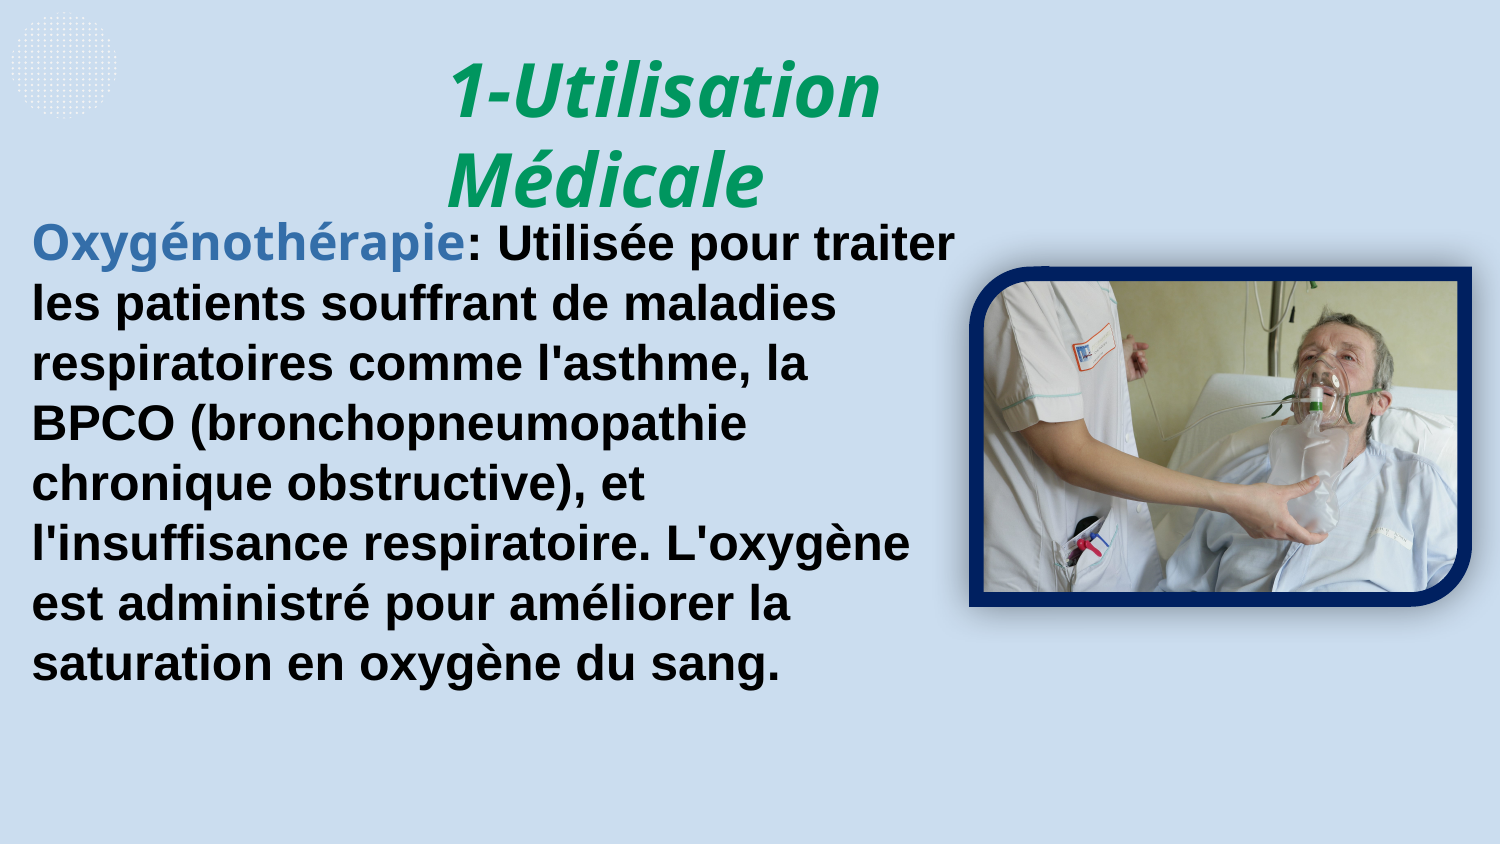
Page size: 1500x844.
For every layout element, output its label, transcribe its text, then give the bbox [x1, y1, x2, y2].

text_box 1-Utilisation Médicale [431, 35, 1182, 230]
picture [976, 273, 1465, 600]
text_box Oxygénothérapie: Utilisée pour traiter les patients souffrant de maladies respiratoires comme l'asthme, la BPCO (bronchopneumopathie chronique obstructive), et l'insuffisance respiratoire. L'oxygène est administré pour améliorer la saturation en oxygène du sang. [16, 202, 977, 698]
